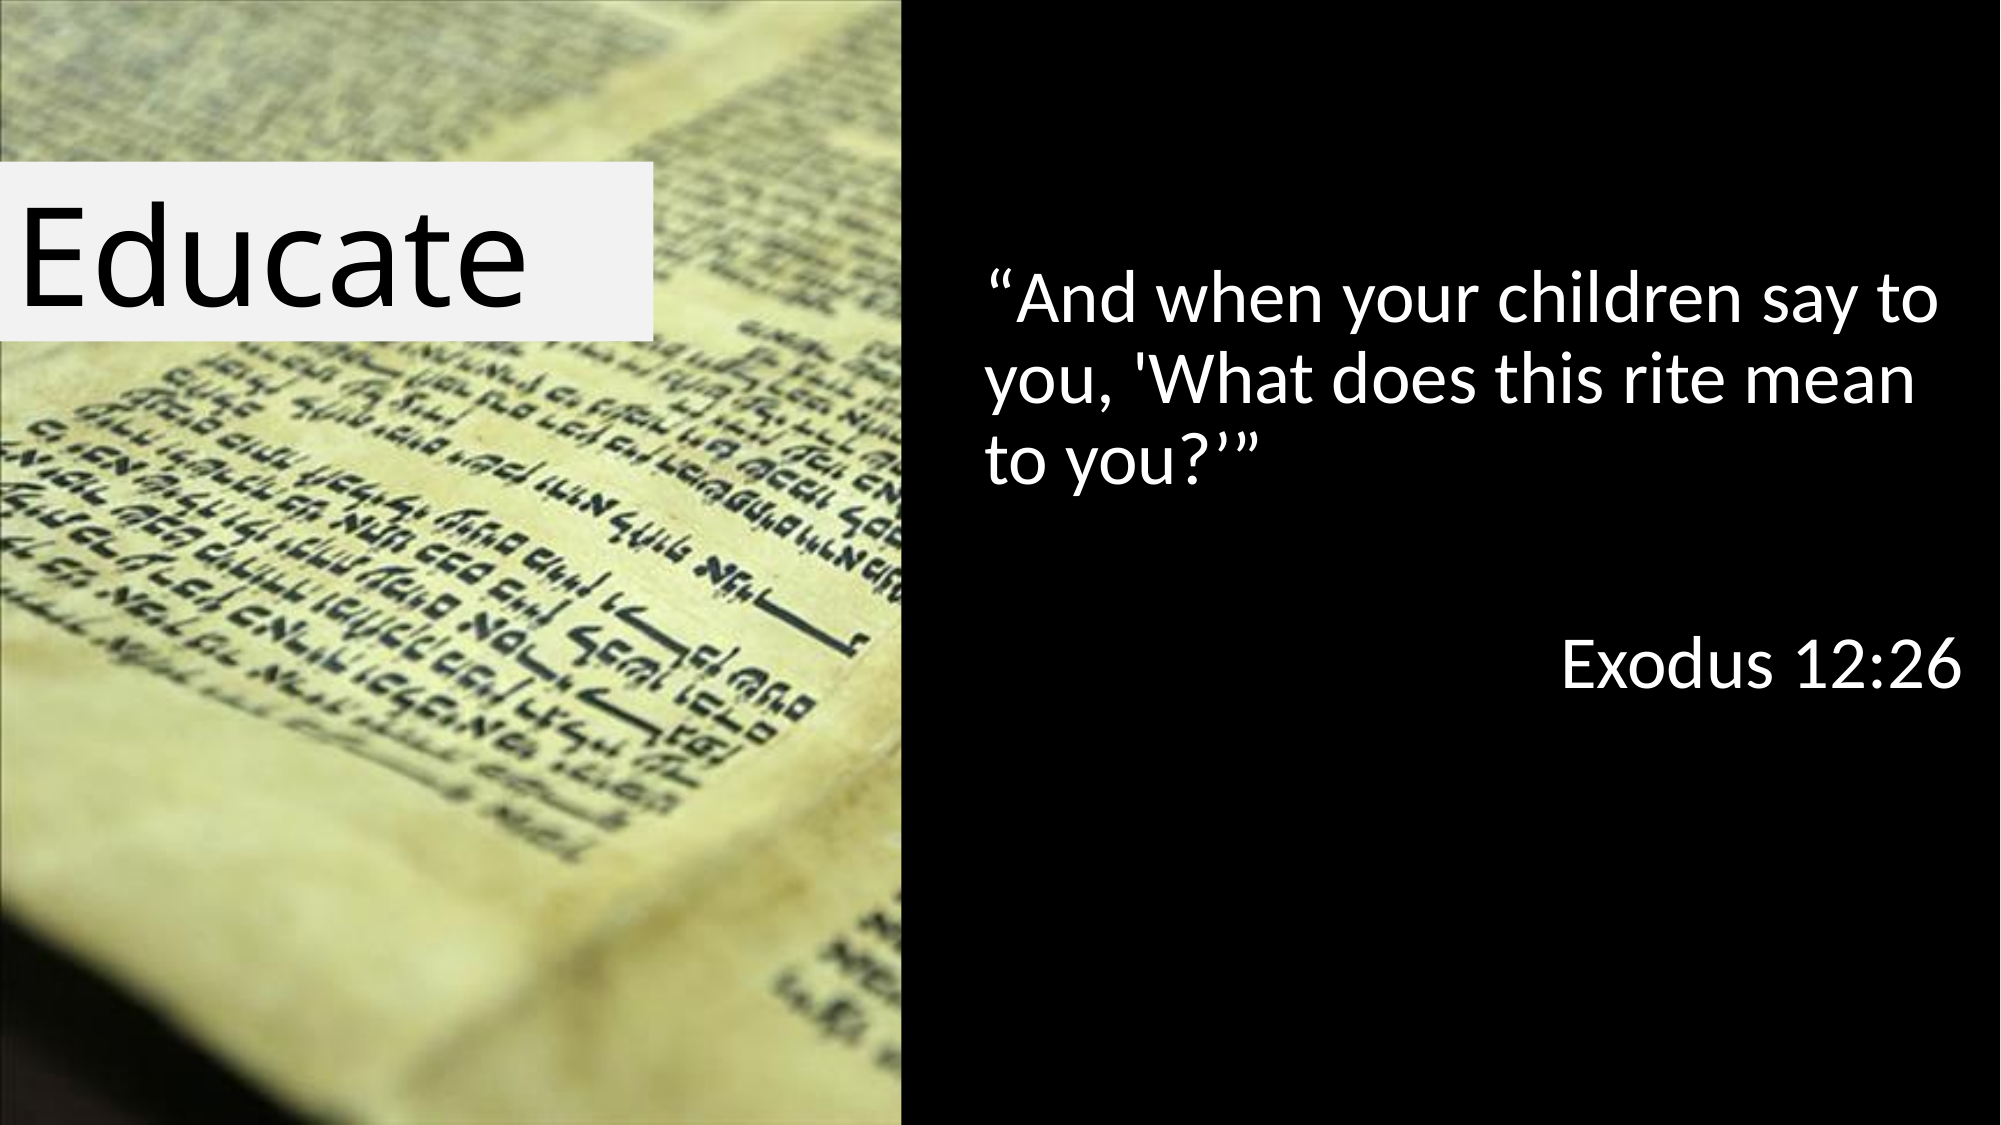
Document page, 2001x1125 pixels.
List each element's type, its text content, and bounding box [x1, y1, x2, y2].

text_box Educate [0, 161, 654, 342]
text_box [900, 0, 2000, 1125]
subtitle “And when your children say to you, 'What does this rite mean to you?’” Exodus 12:26 [969, 38, 1979, 1102]
picture [0, 0, 900, 1125]
